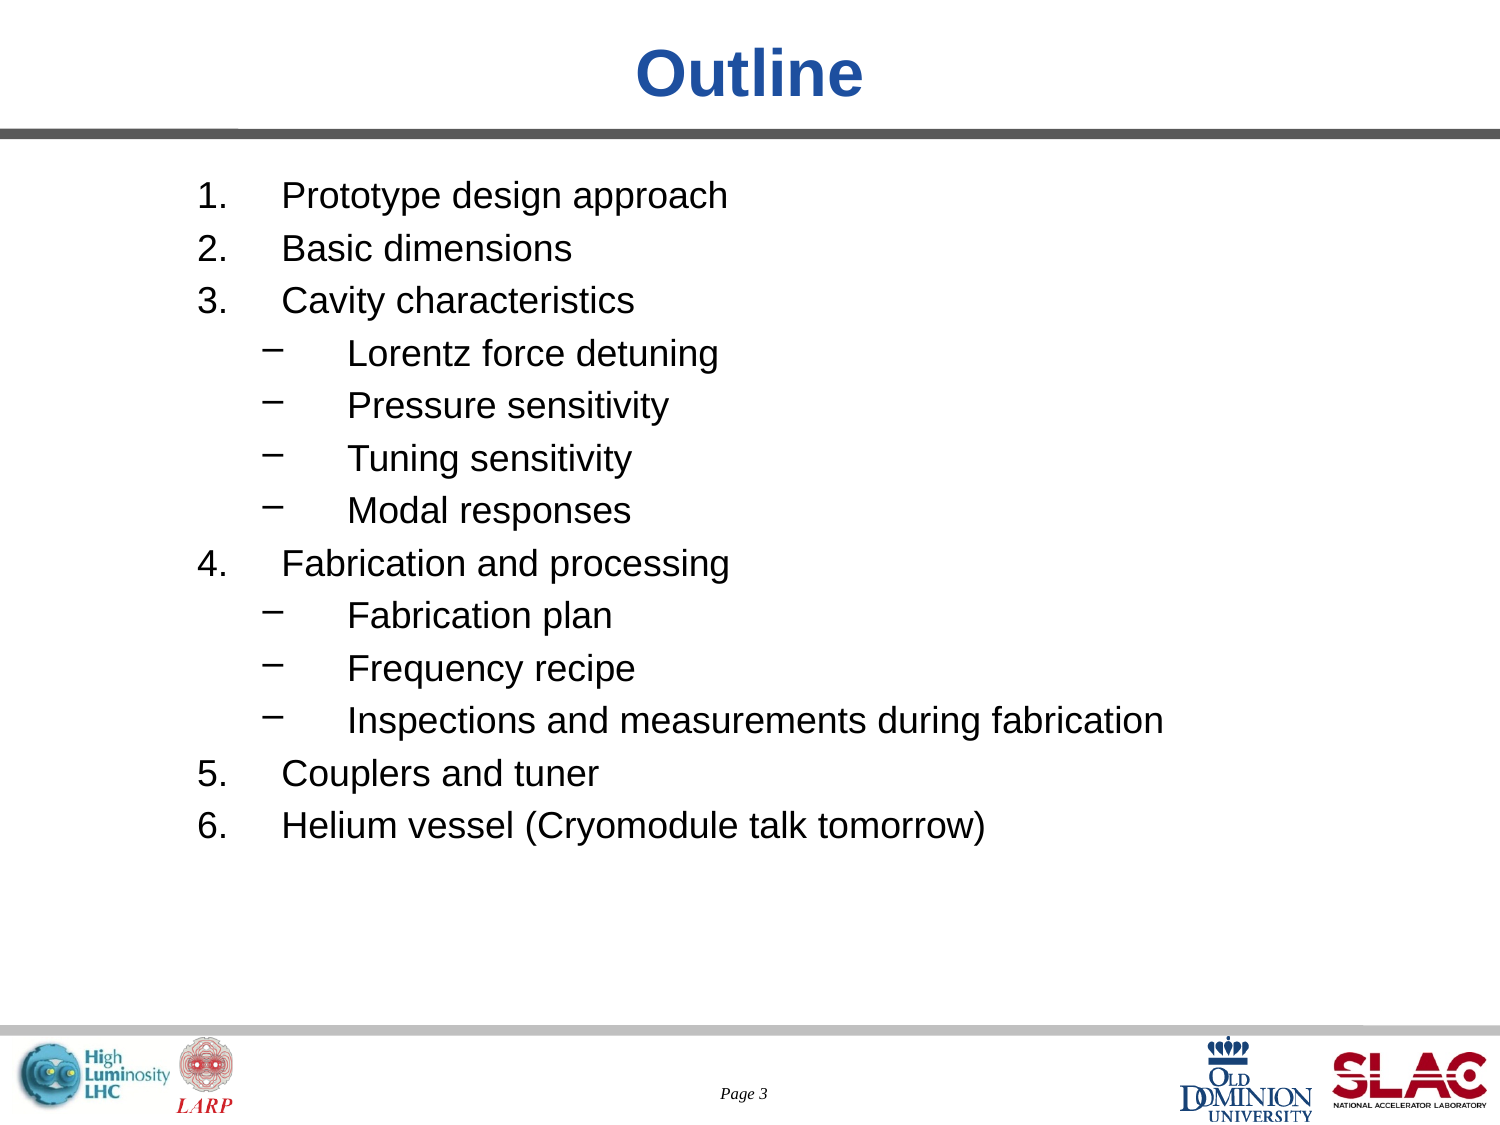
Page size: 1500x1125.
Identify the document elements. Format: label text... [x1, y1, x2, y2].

picture [12, 1037, 233, 1114]
picture [1332, 1052, 1487, 1108]
title Outline [0, 1, 1500, 138]
list Prototype design approach Basic dimensions Cavity characteristics Lorentz force detuning Pressure sensitivity Tuning sensitivity Modal responses Fabrication and processing Fabrication plan Frequency recipe Inspections and measurements during fabrication Couplers and tuner Helium vessel (Cryomodule talk tomorrow) [181, 163, 1320, 1027]
